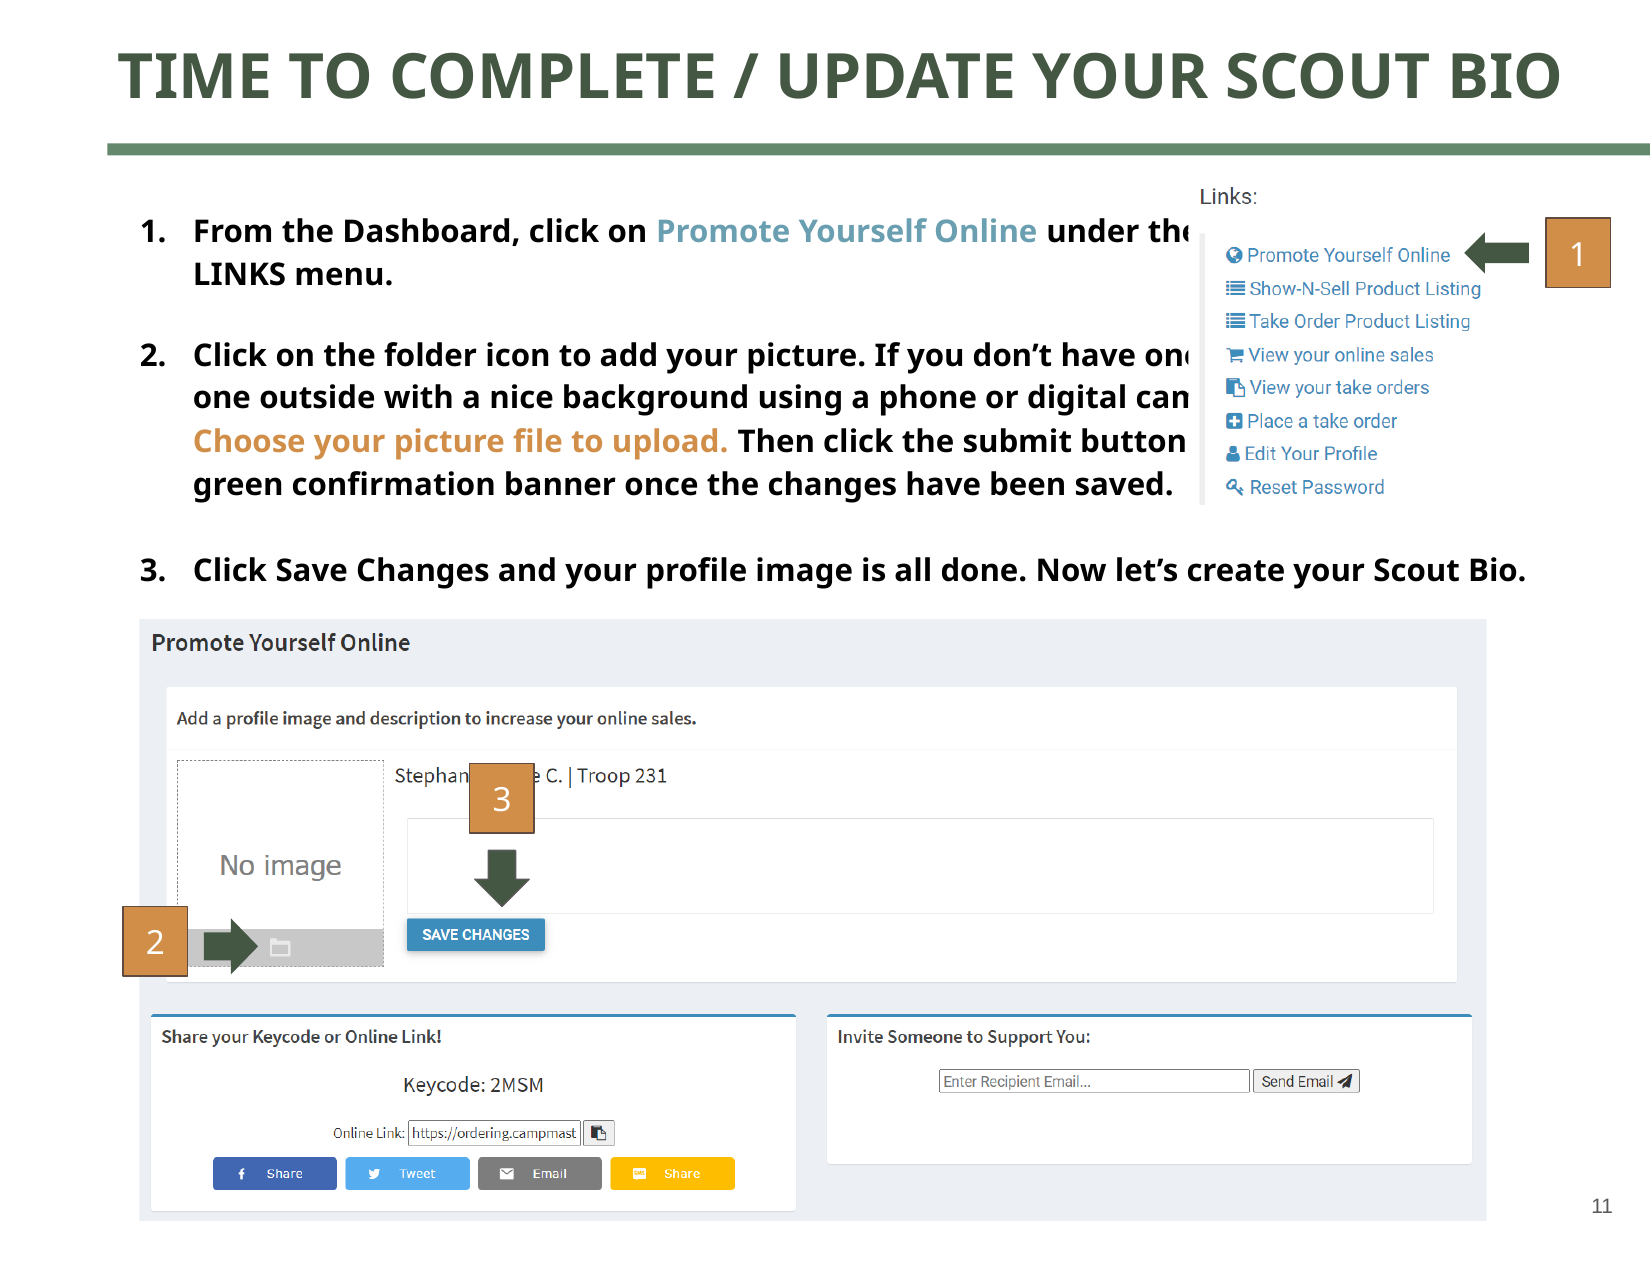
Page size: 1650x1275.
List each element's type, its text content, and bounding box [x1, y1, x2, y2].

text_box 2 [123, 906, 134, 976]
picture [1188, 174, 1512, 506]
text_box [1516, 242, 1529, 264]
slide_number 11 [1528, 1155, 1628, 1254]
text_box 1 [1546, 218, 1611, 288]
text_box [107, 143, 1650, 156]
picture [139, 618, 1487, 1221]
text_box From the Dashboard, click on Promote Yourself Online under the LINKS menu. Click on the folder icon to add your picture. If you don’t have one, take one outside with a nice background using a phone or digital camera. Choose your picture file to upload. Then click the submit button. You’ll receive a green confirmation banner once the changes have been saved. Click Save Changes and your profile image is all done. Now let’s create your Scout Bio. [102, 190, 1546, 620]
text_box TIME TO COMPLETE / UPDATE YOUR SCOUT BIO [102, 20, 1650, 91]
